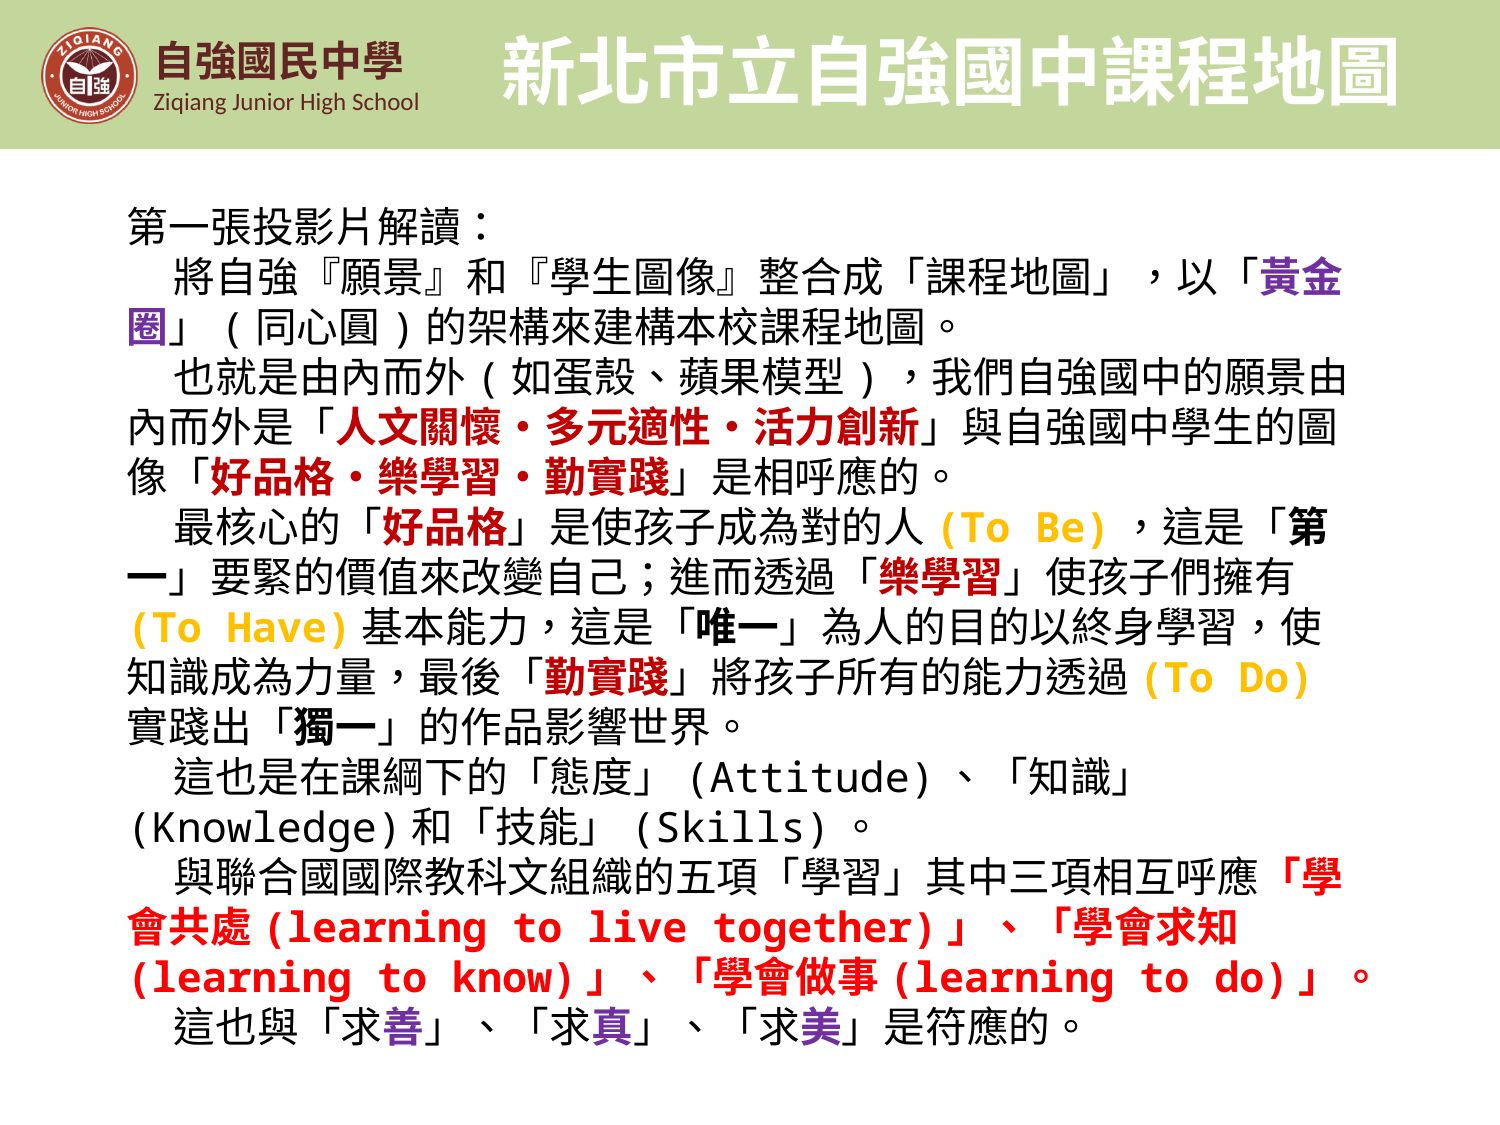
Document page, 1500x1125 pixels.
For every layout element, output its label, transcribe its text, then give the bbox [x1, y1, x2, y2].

text_box [0, 0, 1500, 151]
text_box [41, 27, 481, 124]
text_box 新北市立自強國中課程地圖 [480, 17, 1424, 123]
text_box 第一張投影片解讀： 將自強『願景』和『學生圖像』整合成「課程地圖」，以「黃金圈」(同心圓)的架構來建構本校課程地圖。 也就是由內而外(如蛋殼、蘋果模型)，我們自強國中的願景由內而外是「人文關懷‧多元適性‧活力創新」與自強國中學生的圖像「好品格‧樂學習‧勤實踐」是相呼應的。 最核心的「好品格」是使孩子成為對的人(To Be)，這是「第一」要緊的價值來改變自己；進而透過「樂學習」使孩子們擁有(To Have)基本能力，這是「唯一」為人的目的以終身學習，使知識成為力量，最後「勤實踐」將孩子所有的能力透過(To Do)實踐出「獨一」的作品影響世界。 這也是在課綱下的「態度」(Attitude)、「知識」(Knowledge)和「技能」(Skills)。 與聯合國國際教科文組織的五項「學習」其中三項相互呼應「學會共處(learning to live together)」、「學會求知(learning to know)」、「學會做事(learning to do)」。 這也與「求善」、「求真」、「求美」是符應的。 [112, 193, 1376, 1059]
